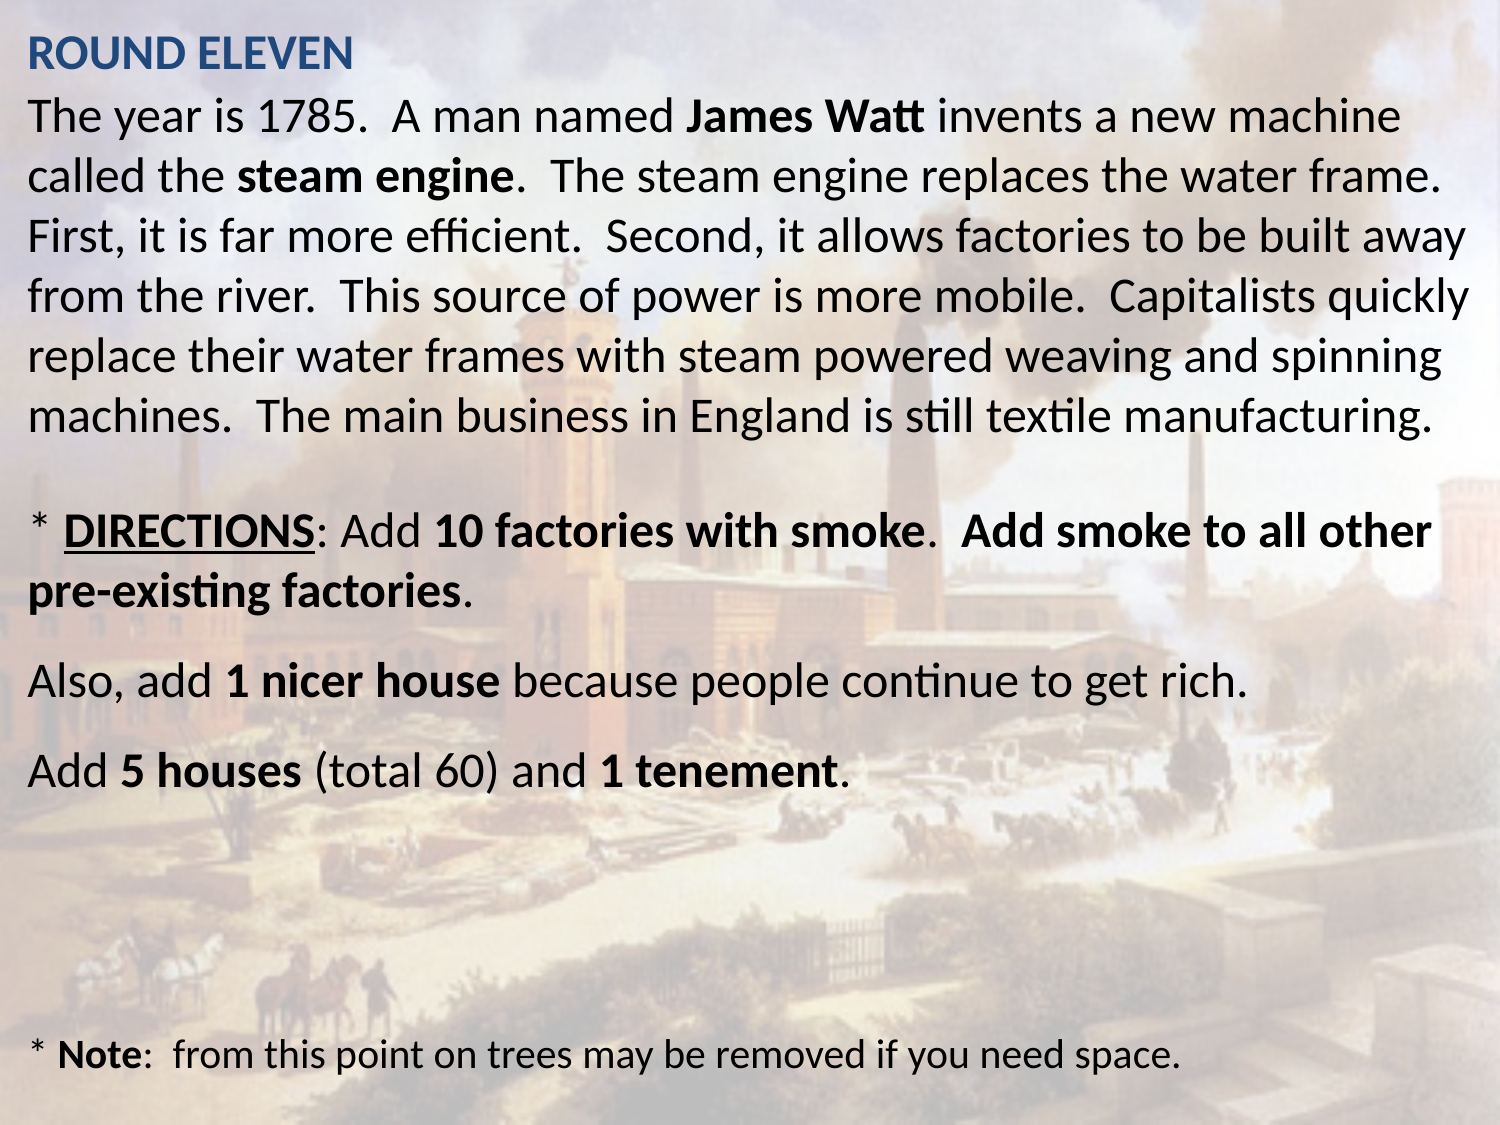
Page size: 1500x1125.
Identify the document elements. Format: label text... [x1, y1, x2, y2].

text_box * Note: from this point on trees may be removed if you need space. [12, 1018, 1488, 1084]
text_box The year is 1785. A man named James Watt invents a new machine called the steam engine. The steam engine replaces the water frame. First, it is far more efficient. Second, it allows factories to be built away from the river. This source of power is more mobile. Capitalists quickly replace their water frames with steam powered weaving and spinning machines. The main business in England is still textile manufacturing. [12, 74, 1488, 450]
text_box * DIRECTIONS: Add 10 factories with smoke. Add smoke to all other pre-existing factories. Also, add 1 nicer house because people continue to get rich. Add 5 houses (total 60) and 1 tenement. [12, 490, 1488, 806]
text_box ROUND ELEVEN [12, 11, 1488, 74]
